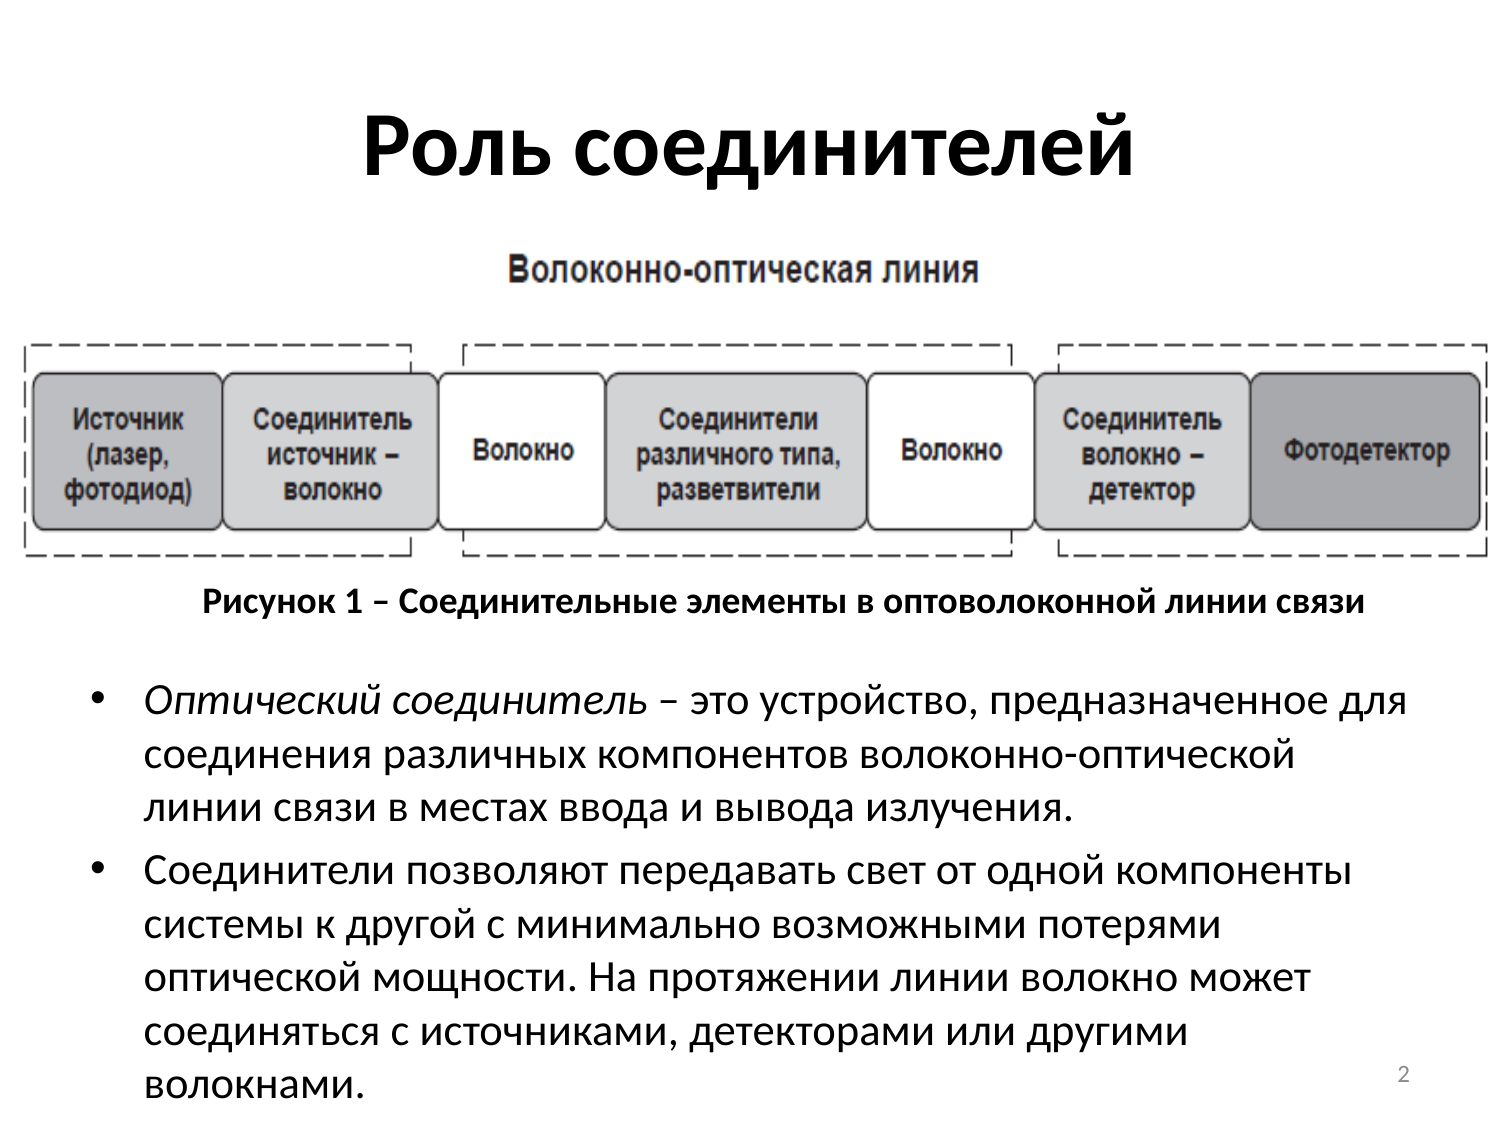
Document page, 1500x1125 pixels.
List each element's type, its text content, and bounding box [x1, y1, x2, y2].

text_box Рисунок 1 – Соединительные элементы в оптоволоконной линии связи [187, 585, 1413, 629]
picture [0, 237, 1500, 576]
slide_number 2 [1074, 1042, 1425, 1103]
title Роль соединителей [75, 45, 1425, 233]
list Оптический соединитель – это устройство, предназначенное для соединения различных компонентов волоконно-оптической линии связи в местах ввода и вывода излучения. Соединители позволяют передавать свет от одной компоненты системы к другой с минимально возможными потерями оптической мощности. На протяжении линии волокно может соединяться с источниками, детекторами или другими волокнами. [75, 662, 1425, 1125]
